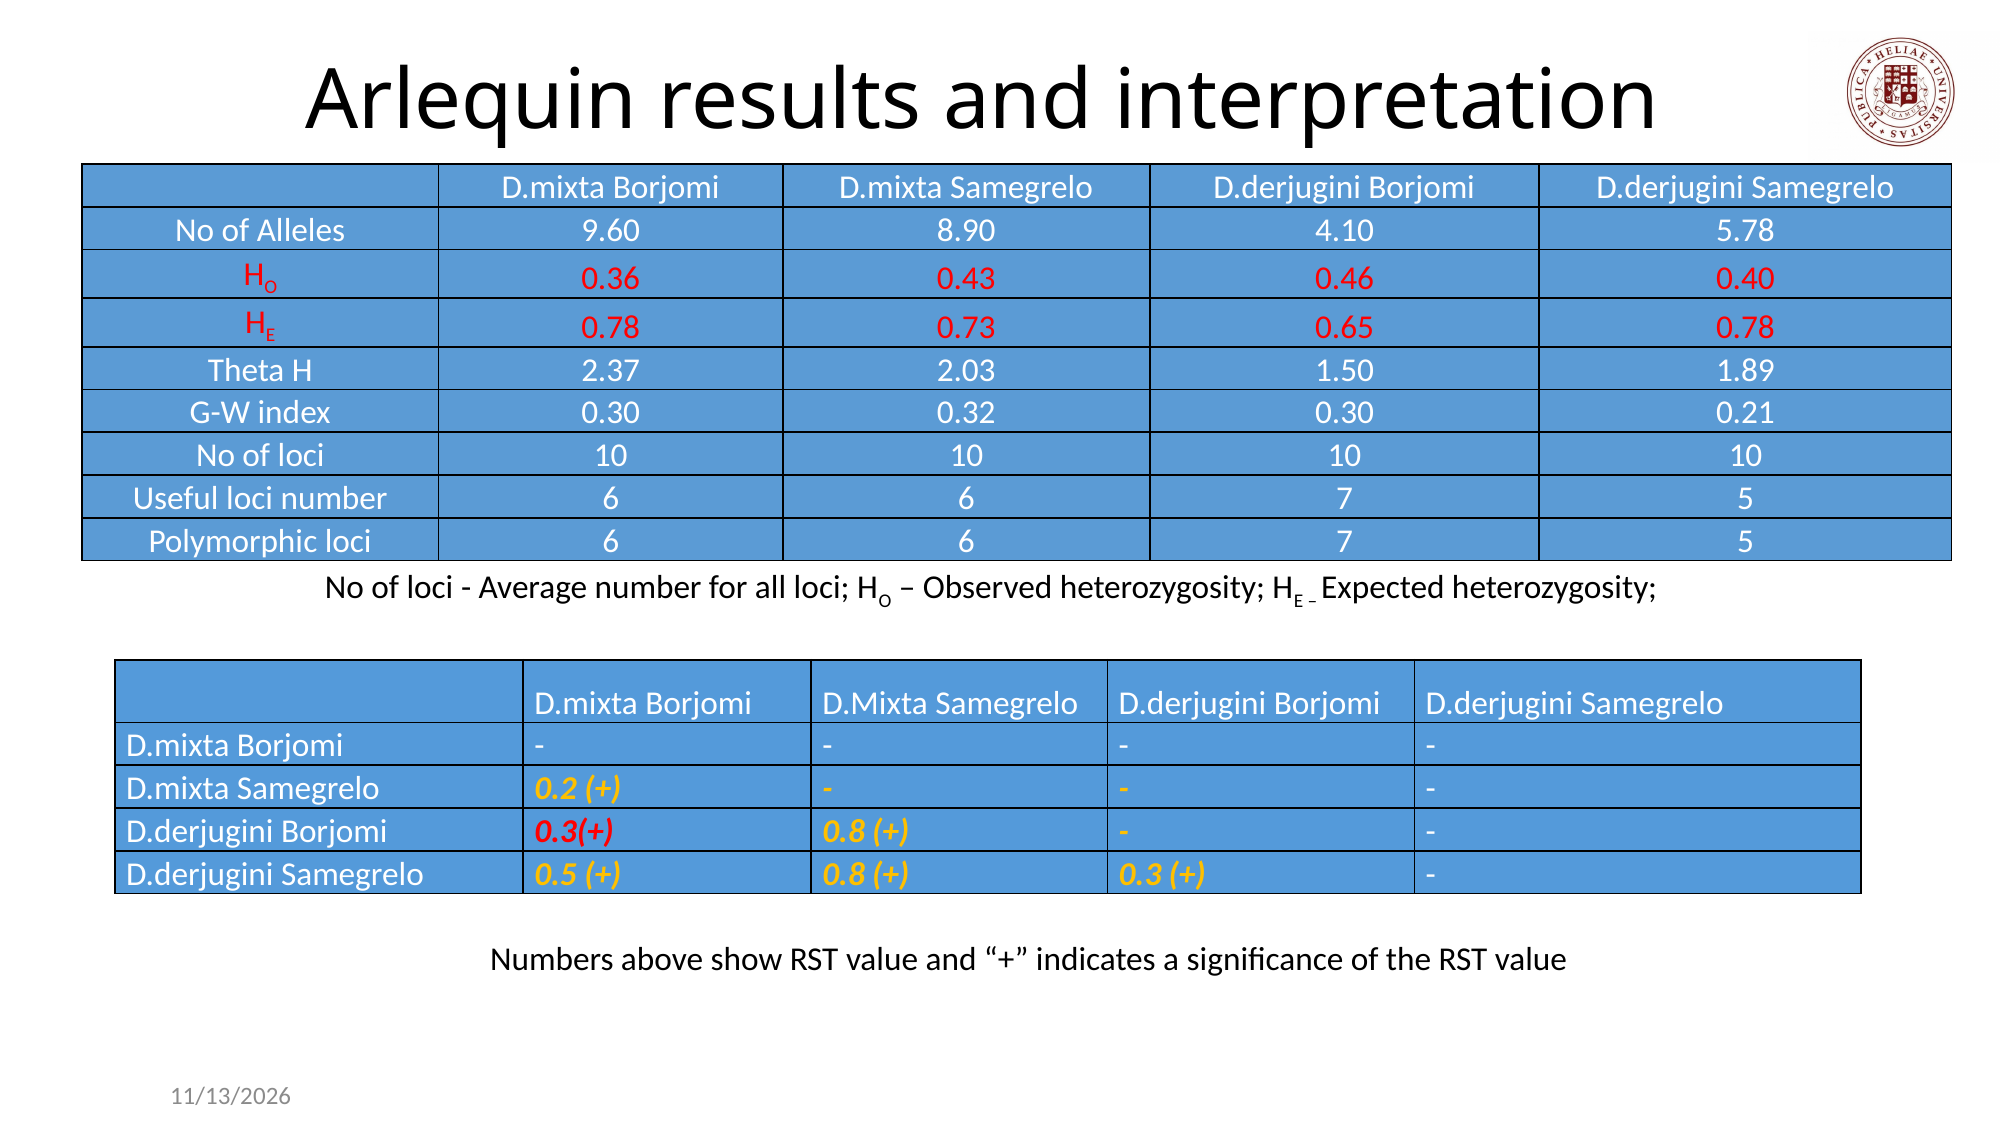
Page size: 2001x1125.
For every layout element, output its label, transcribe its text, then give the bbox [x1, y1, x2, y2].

table_cell 0.78 [439, 299, 782, 346]
table_cell 7 [1151, 519, 1538, 558]
table_cell 7 [1151, 476, 1538, 517]
table_header D.derjugini Samegrelo [1415, 661, 1860, 722]
table_cell 6 [439, 476, 782, 517]
table_cell 1.89 [1540, 348, 1951, 389]
table_cell 6 [439, 519, 782, 558]
table_cell 5 [1540, 476, 1951, 517]
table_cell 0.46 [1151, 250, 1538, 297]
table_cell - [812, 723, 1107, 764]
table_cell Useful loci number [83, 476, 438, 517]
table_cell D.derjugini Borjomi [116, 809, 522, 850]
table_cell 5 [1540, 519, 1951, 560]
table_cell No of Alleles [83, 208, 438, 249]
table_header D.derjugini Borjomi [1151, 165, 1538, 206]
table_cell HE [83, 299, 438, 346]
table_cell 0.32 [784, 390, 1149, 431]
table_cell 0.8 (+) [812, 852, 1107, 893]
table_cell 0.78 [1540, 299, 1951, 346]
table_cell D.derjugini Samegrelo [116, 852, 522, 893]
table_cell 10 [1151, 433, 1538, 474]
table_cell 0.3(+) [524, 809, 810, 850]
text_box Arlequin results and interpretation [97, 38, 1808, 153]
table_cell 0.2 (+) [524, 766, 810, 807]
table_cell 5.78 [1540, 208, 1951, 249]
table_cell 0.36 [439, 250, 782, 297]
text_box Numbers above show RST value and “+” indicates a significance of the RST value [475, 929, 1617, 985]
table_cell - [524, 723, 810, 764]
table_cell - [1415, 809, 1860, 850]
table_cell No of loci [83, 433, 438, 474]
table_cell D.mixta Samegrelo [116, 766, 522, 807]
table_cell 4.10 [1151, 208, 1538, 249]
table_cell - [812, 766, 1107, 807]
table_cell Polymorphic loci [83, 519, 438, 560]
table_header D.mixta Borjomi [439, 165, 782, 206]
text_box No of loci - Average number for all loci; HO – Observed heterozygosity; HE – Expected heterozygosity; [91, 558, 1899, 669]
table_cell 0.40 [1540, 250, 1951, 297]
table_cell 9.60 [439, 208, 782, 249]
table_cell HO [83, 250, 438, 297]
table_cell 0.5 (+) [524, 852, 810, 893]
table_cell - [1108, 809, 1414, 850]
table_cell 8.90 [784, 208, 1149, 249]
table_cell 0.43 [784, 250, 1149, 297]
table_cell 0.65 [1151, 299, 1538, 346]
table_cell - [1108, 723, 1414, 764]
table_cell 1.50 [1151, 348, 1538, 389]
table_header D.Mixta Samegrelo [812, 661, 1107, 722]
table_cell - [1108, 766, 1414, 807]
table_cell 6 [784, 519, 1149, 558]
table_header D.derjugini Borjomi [1108, 661, 1414, 722]
table_cell 6 [784, 476, 1149, 517]
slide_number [155, 1065, 605, 1125]
table_cell G-W index [83, 390, 438, 431]
table_cell 10 [439, 433, 782, 474]
table_cell 2.03 [784, 348, 1149, 389]
table_header D.mixta Borjomi [524, 661, 810, 722]
table_header D.derjugini Samegrelo [1540, 165, 1951, 206]
table_cell Theta H [83, 348, 438, 389]
table_header D.mixta Samegrelo [784, 165, 1149, 206]
table_cell 0.21 [1540, 390, 1951, 431]
table_header [116, 661, 522, 722]
table_cell 10 [1540, 433, 1951, 474]
table_cell - [1415, 723, 1860, 764]
table_cell 0.30 [439, 390, 782, 431]
table_cell - [1415, 766, 1860, 807]
table_header [83, 165, 438, 206]
picture [1808, 31, 2000, 163]
table_cell 0.73 [784, 299, 1149, 346]
table_cell 10 [784, 433, 1149, 474]
table_cell D.mixta Borjomi [116, 723, 522, 764]
table_cell 2.37 [439, 348, 782, 389]
table_cell - [1415, 852, 1860, 893]
table_cell 0.3 (+) [1108, 852, 1414, 893]
table_cell 0.30 [1151, 390, 1538, 431]
table_cell 0.8 (+) [812, 809, 1107, 850]
